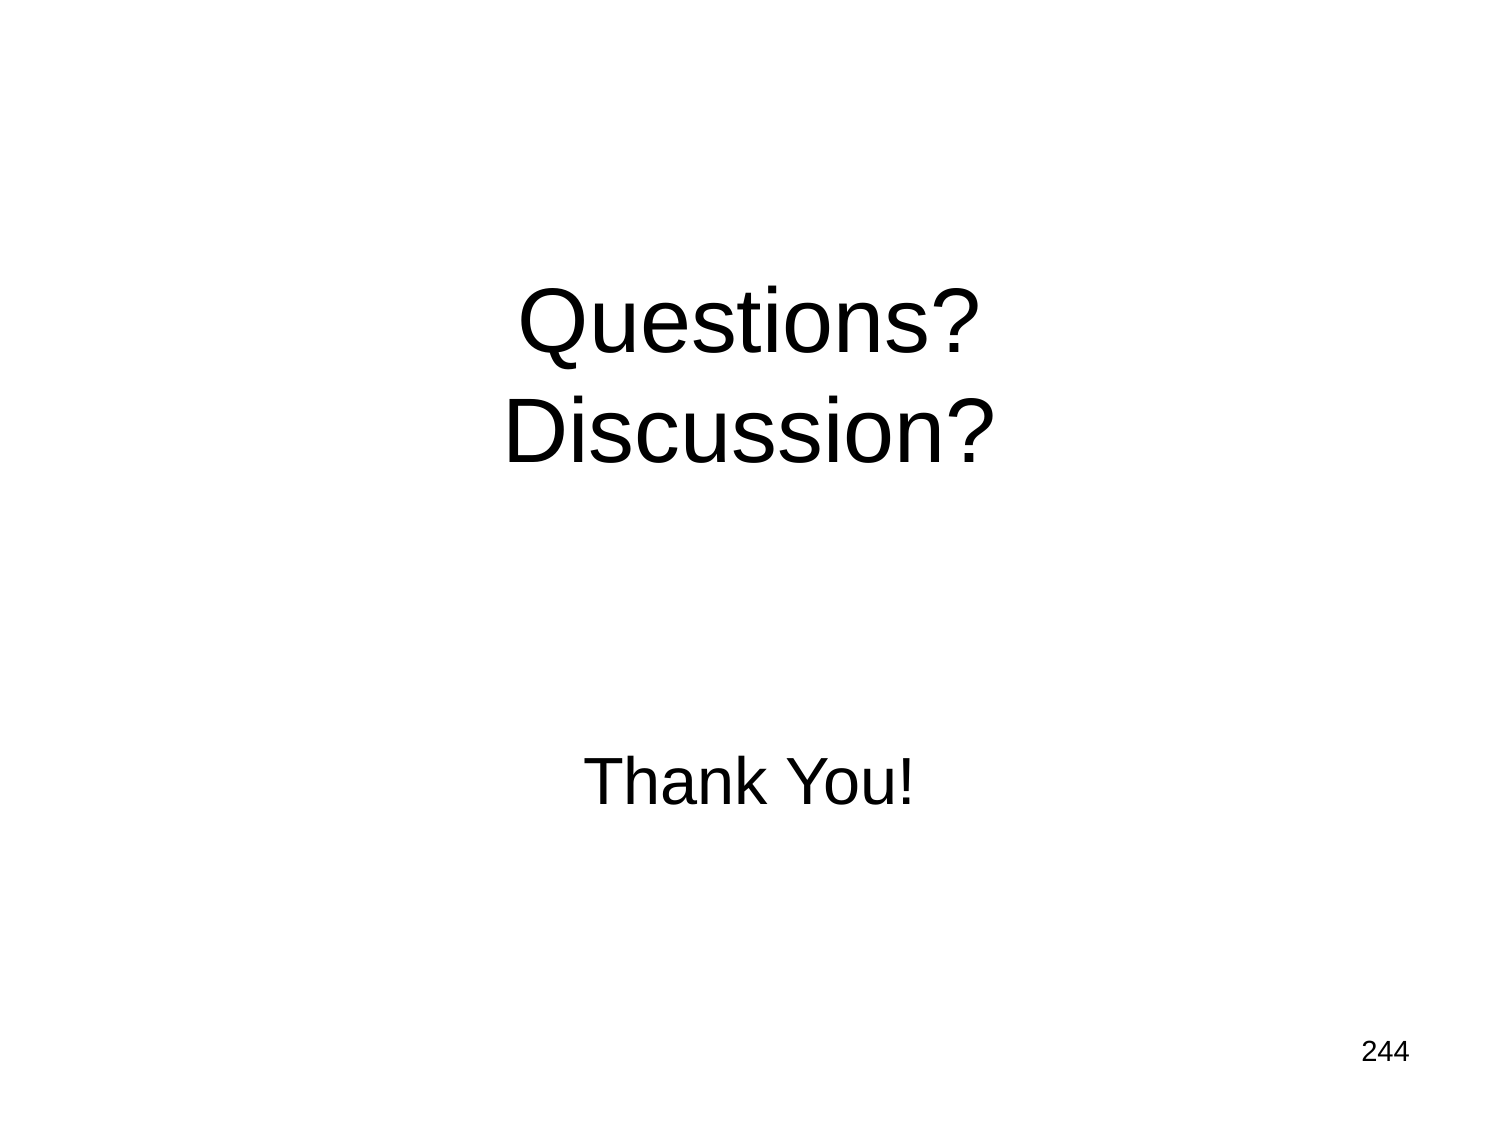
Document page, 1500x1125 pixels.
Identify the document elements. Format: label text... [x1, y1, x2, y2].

title Questions? Discussion? [112, 249, 1388, 492]
subtitle Thank You! [224, 637, 1276, 1051]
slide_number 244 [1074, 1024, 1426, 1103]
